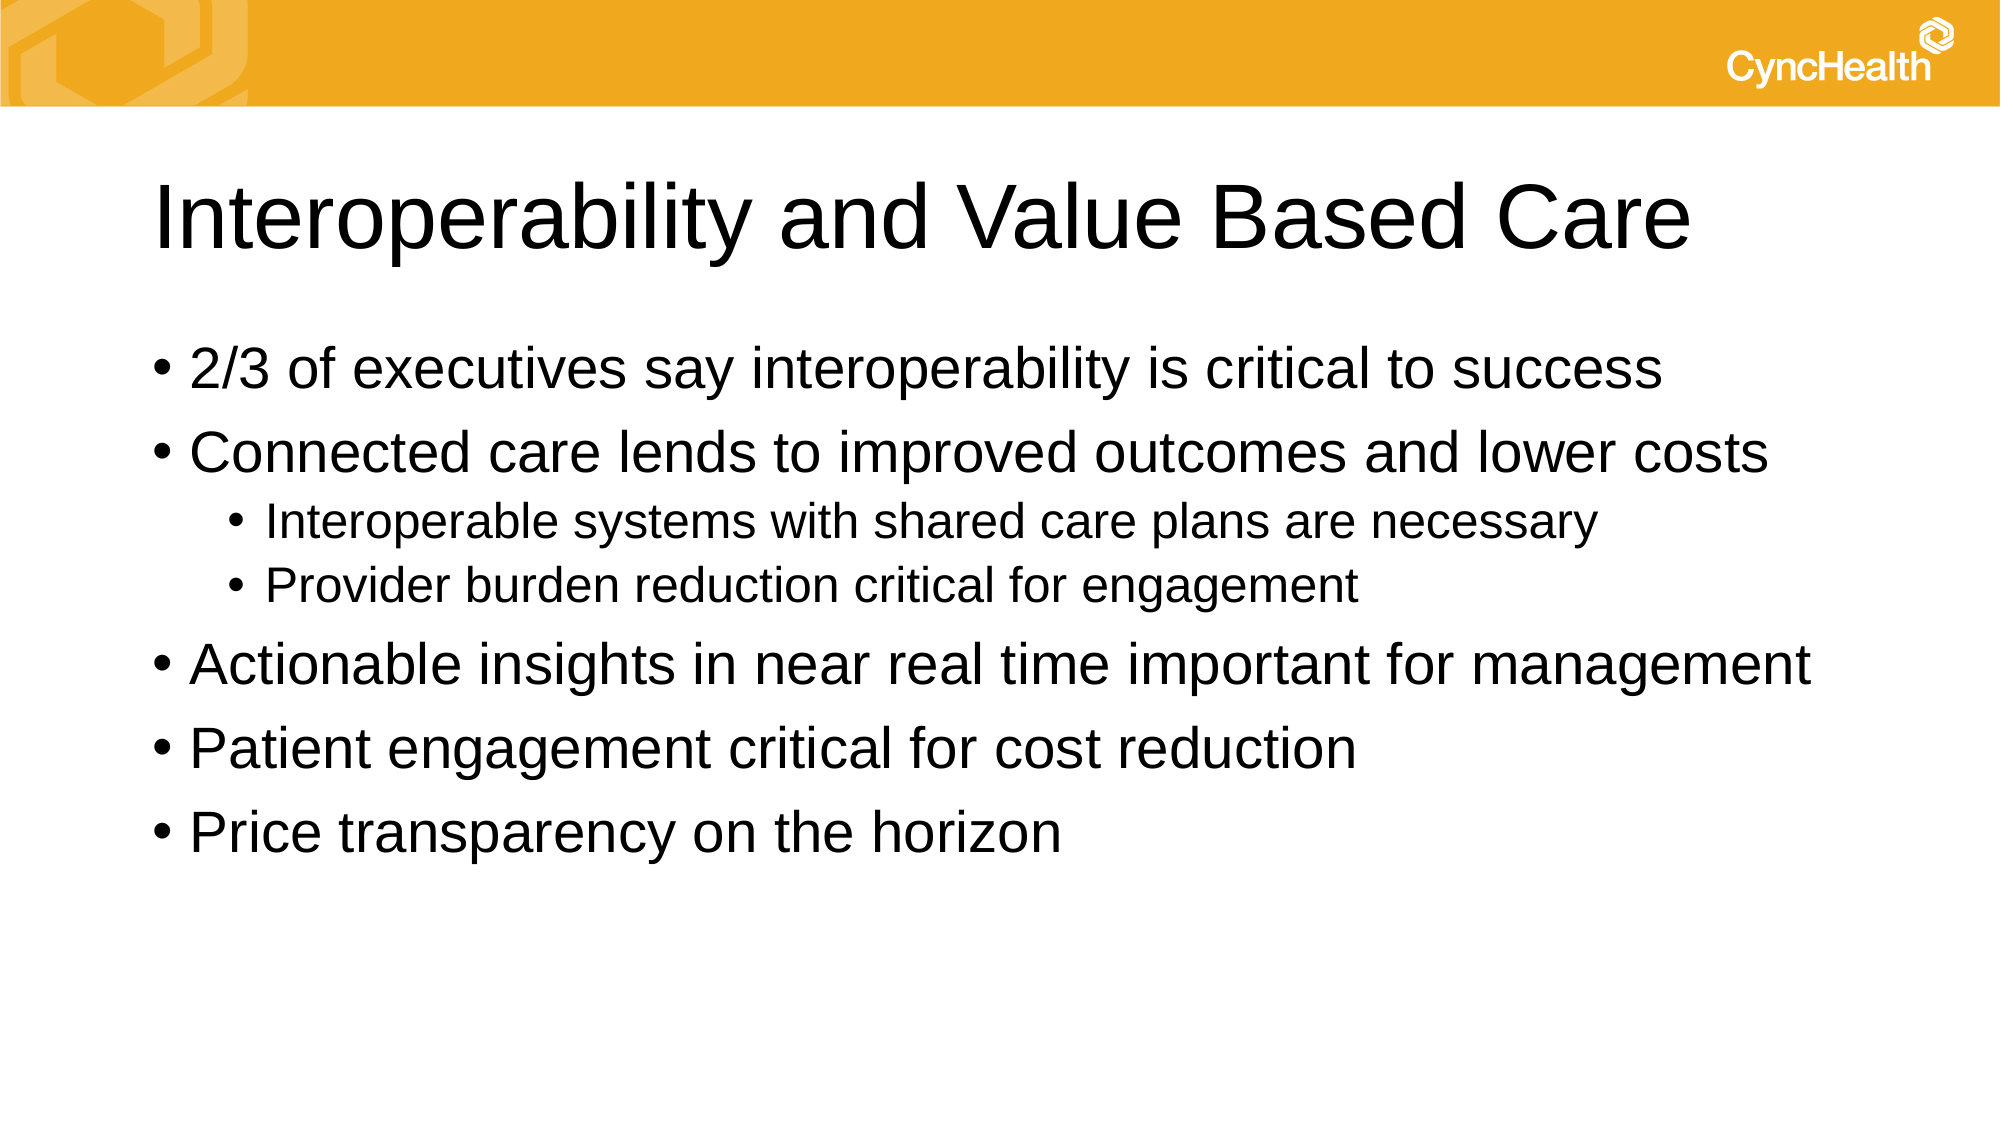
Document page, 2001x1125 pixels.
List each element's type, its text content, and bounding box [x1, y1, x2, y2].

title Coordinated Insights [104, 104, 798, 1021]
picture [0, 0, 2000, 107]
text_box Interoperability and Value Based Care ​ [137, 149, 1826, 275]
list 2/3 of executives say interoperability is critical to success Connected care lends to improved outcomes and lower costs Interoperable systems with shared care plans are necessary Provider burden reduction critical for engagement Actionable insights in near real time important for management Patient engagement critical for cost reduction Price transparency on the horizon [137, 330, 1877, 911]
